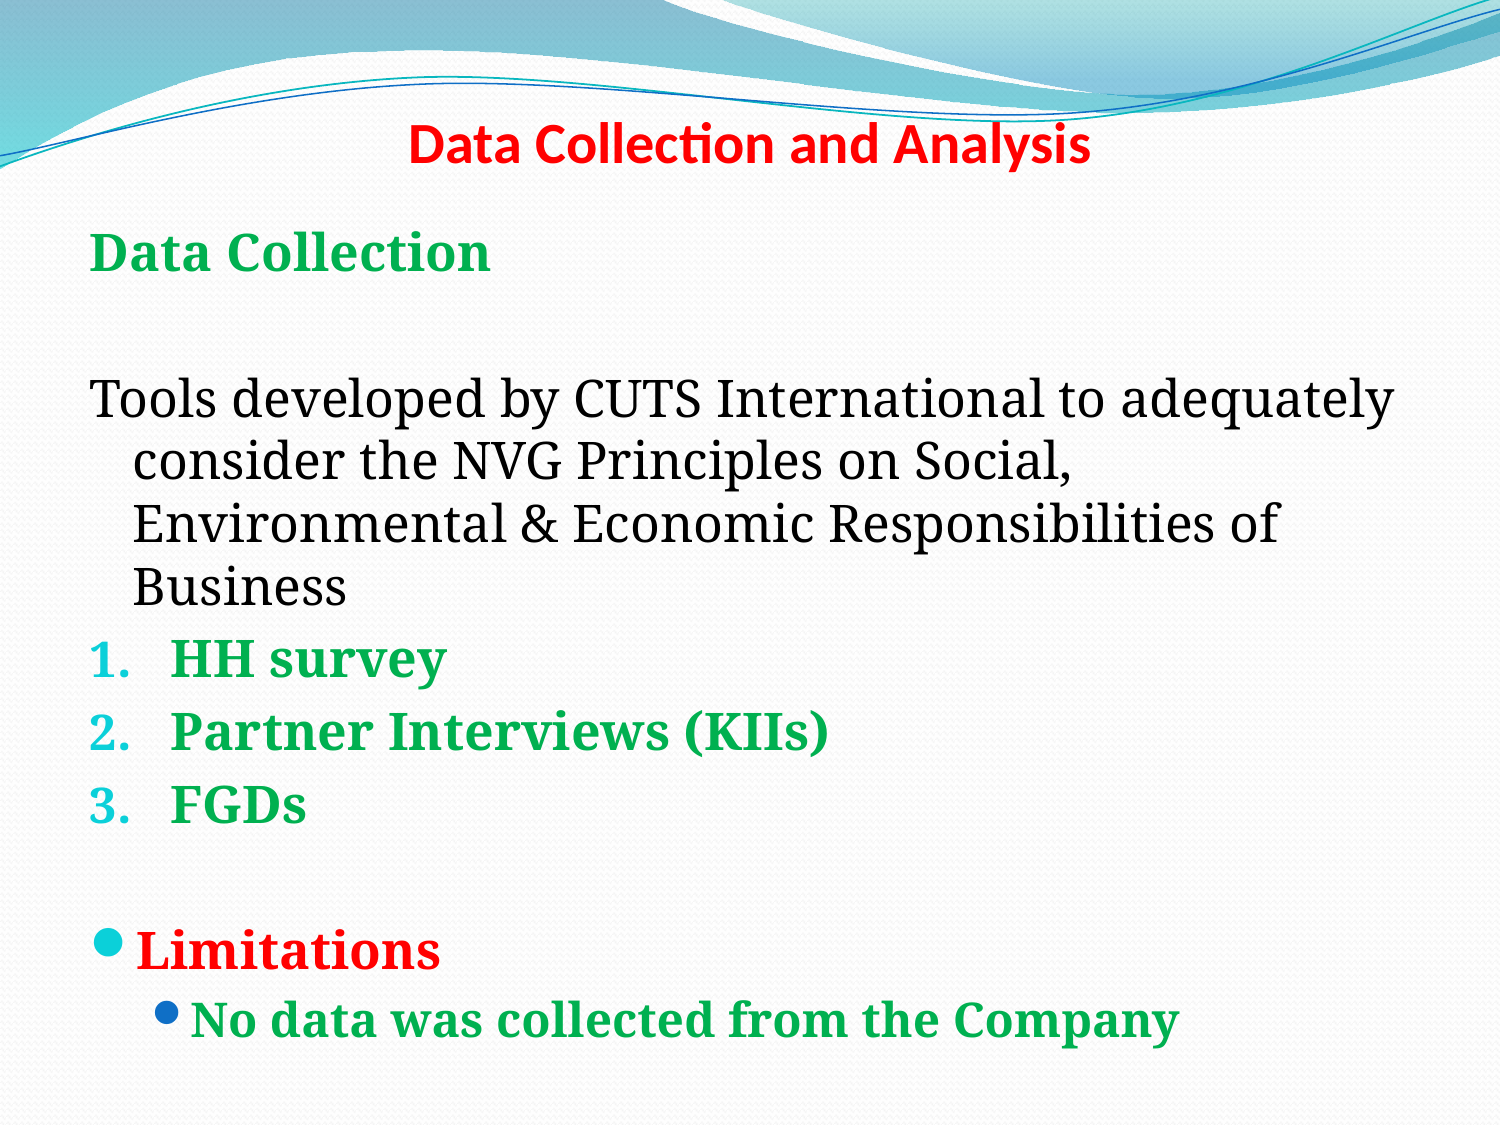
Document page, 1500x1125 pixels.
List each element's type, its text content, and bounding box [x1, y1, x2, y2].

list Data Collection Tools developed by CUTS International to adequately consider the NVG Principles on Social, Environmental & Economic Responsibilities of Business HH survey Partner Interviews (KIIs) FGDs Limitations No data was collected from the Company [75, 212, 1425, 1063]
title Data Collection and Analysis [75, 45, 1425, 175]
